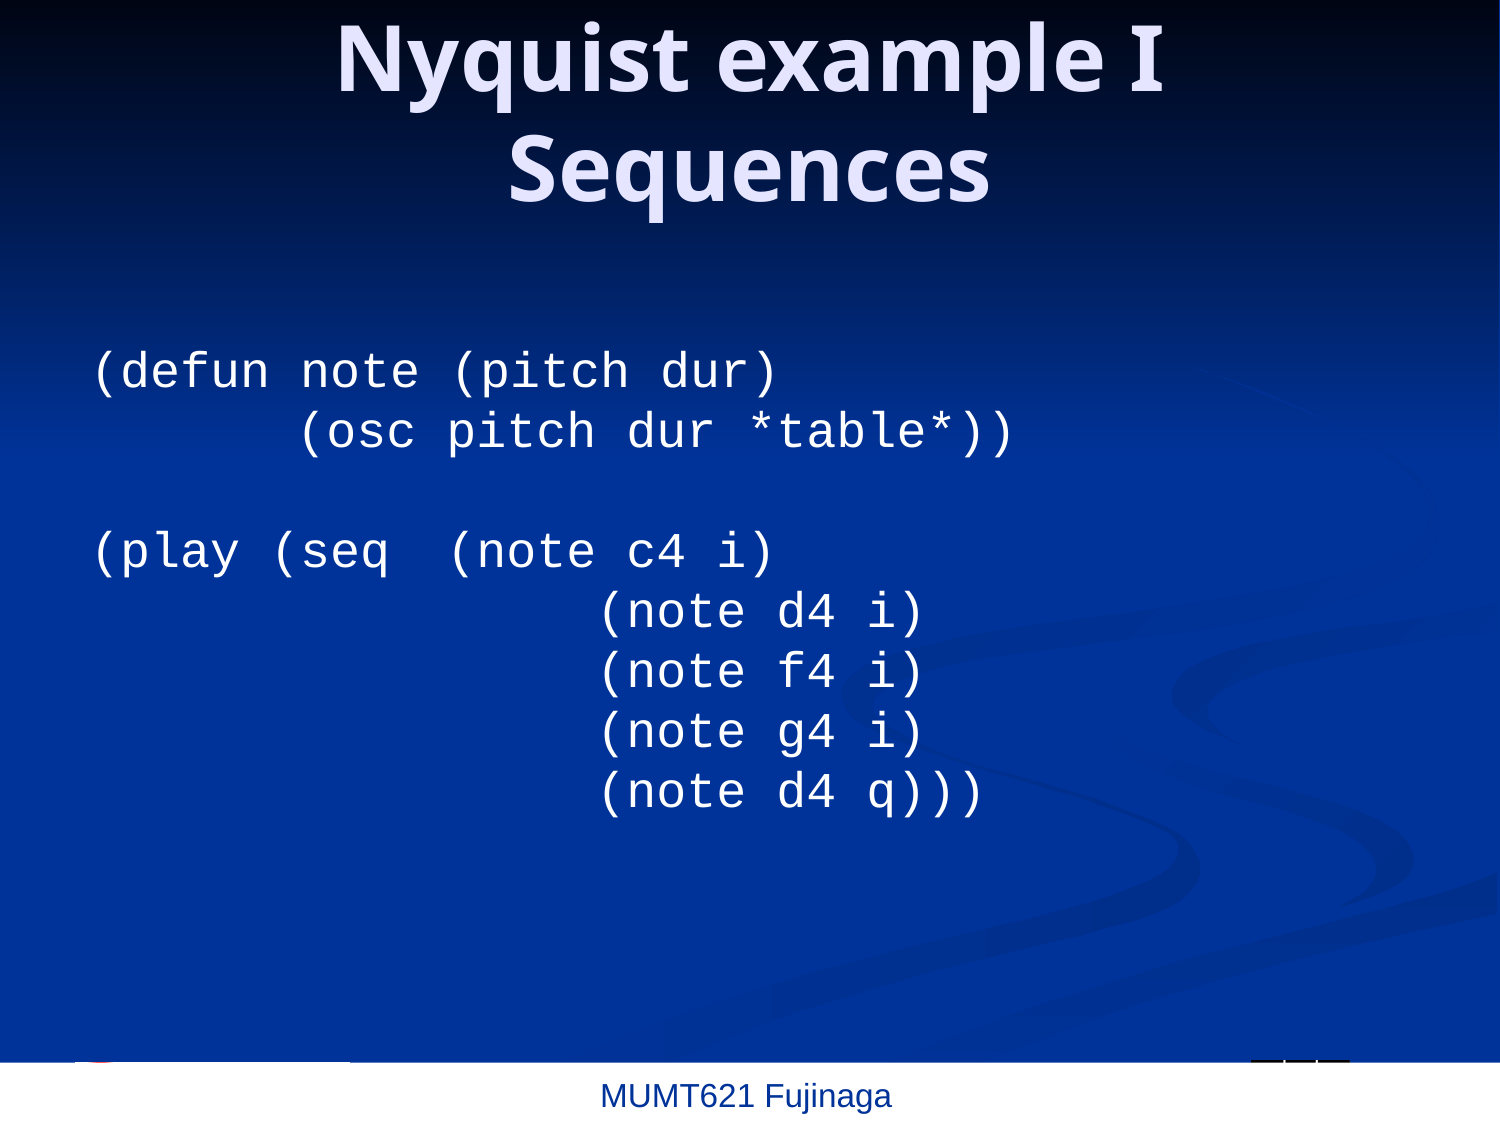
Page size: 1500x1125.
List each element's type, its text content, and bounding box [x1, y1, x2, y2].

footer MUMT621 Fujinaga [0, 1062, 1500, 1125]
list (defun note (pitch dur) (osc pitch dur *table*)) (play (seq (note c4 i) (note d4 i) (note f4 i) (note g4 i) (note d4 q))) [75, 330, 1425, 841]
title Nyquist example I Sequences [75, 45, 1425, 175]
